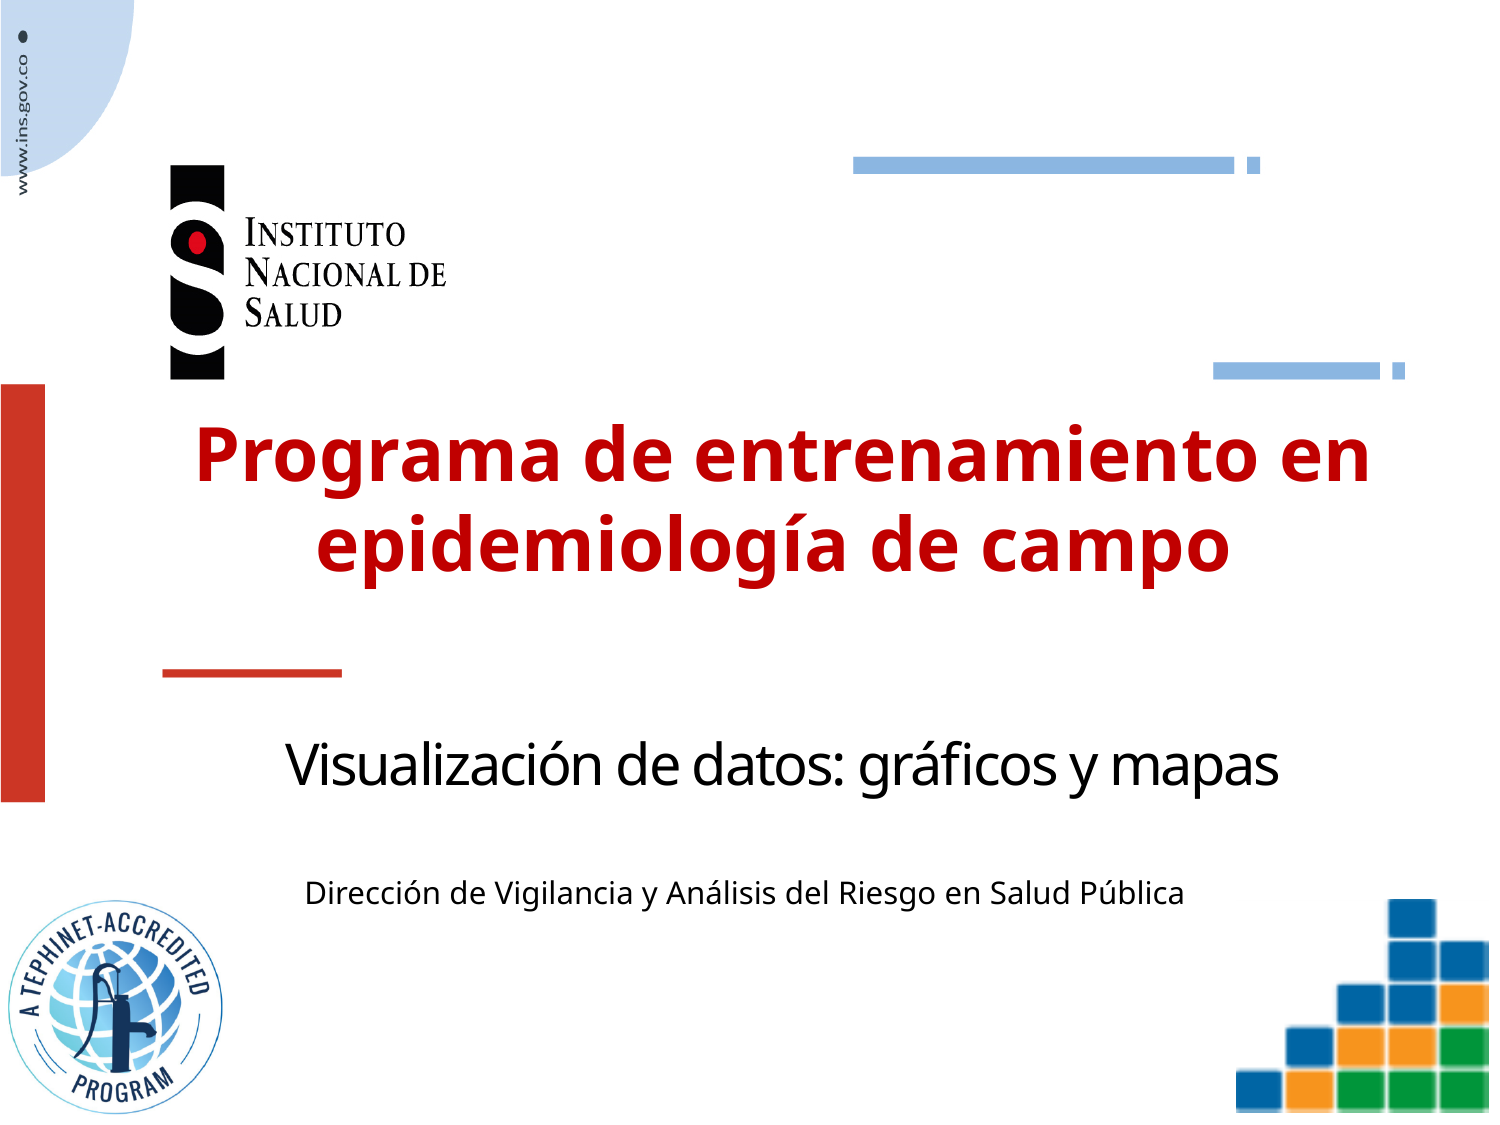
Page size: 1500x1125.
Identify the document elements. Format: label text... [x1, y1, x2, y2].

picture [0, 0, 1500, 1121]
title Visualización de datos: gráficos y mapas [160, 701, 1407, 828]
text_box Programa de entrenamiento en epidemiología de campo [81, 399, 1486, 594]
text_box Dirección de Vigilancia y Análisis del Riesgo en Salud Pública [289, 869, 1500, 934]
